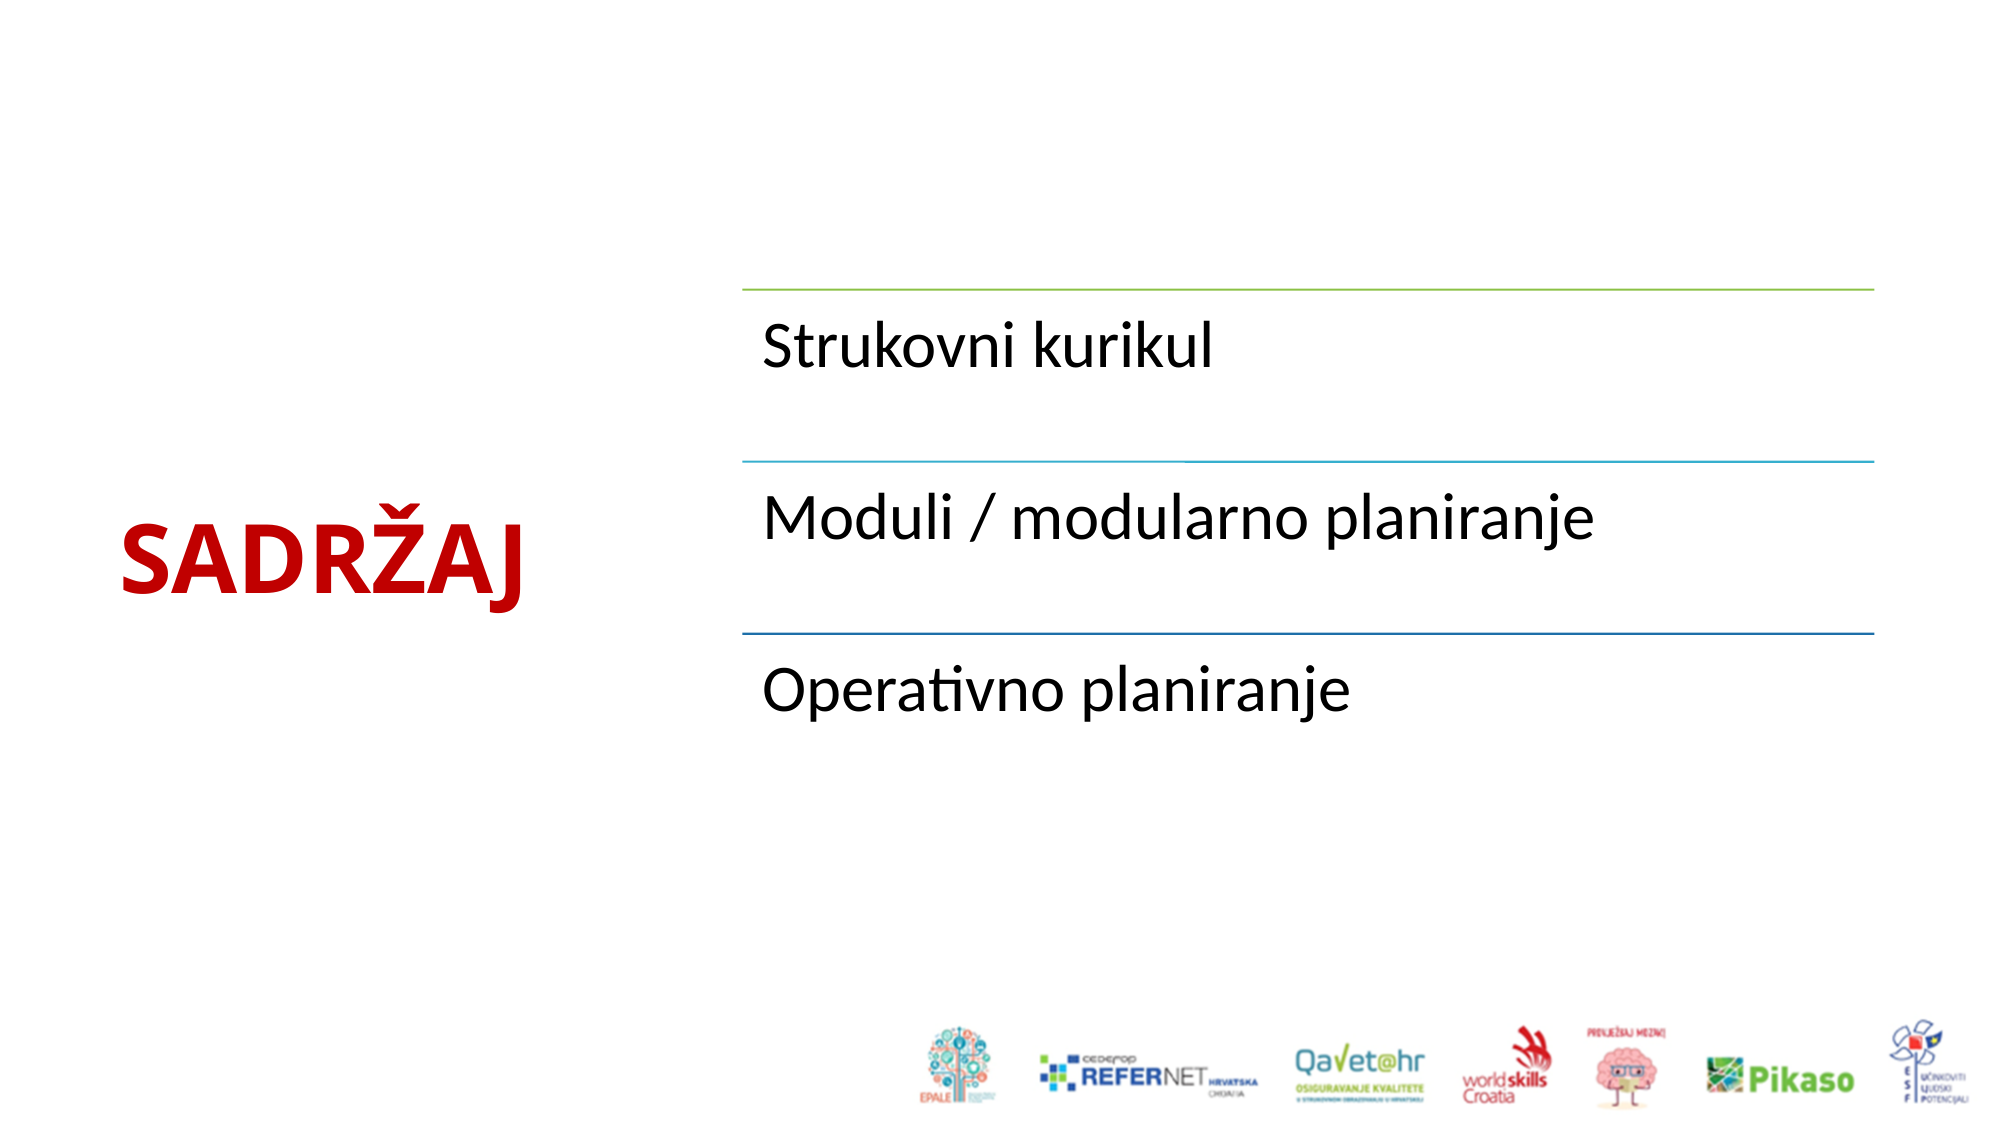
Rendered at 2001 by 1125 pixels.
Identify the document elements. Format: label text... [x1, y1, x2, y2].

picture [881, 1001, 2000, 1125]
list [742, 289, 1875, 807]
title SADRŽAJ [104, 105, 665, 1021]
